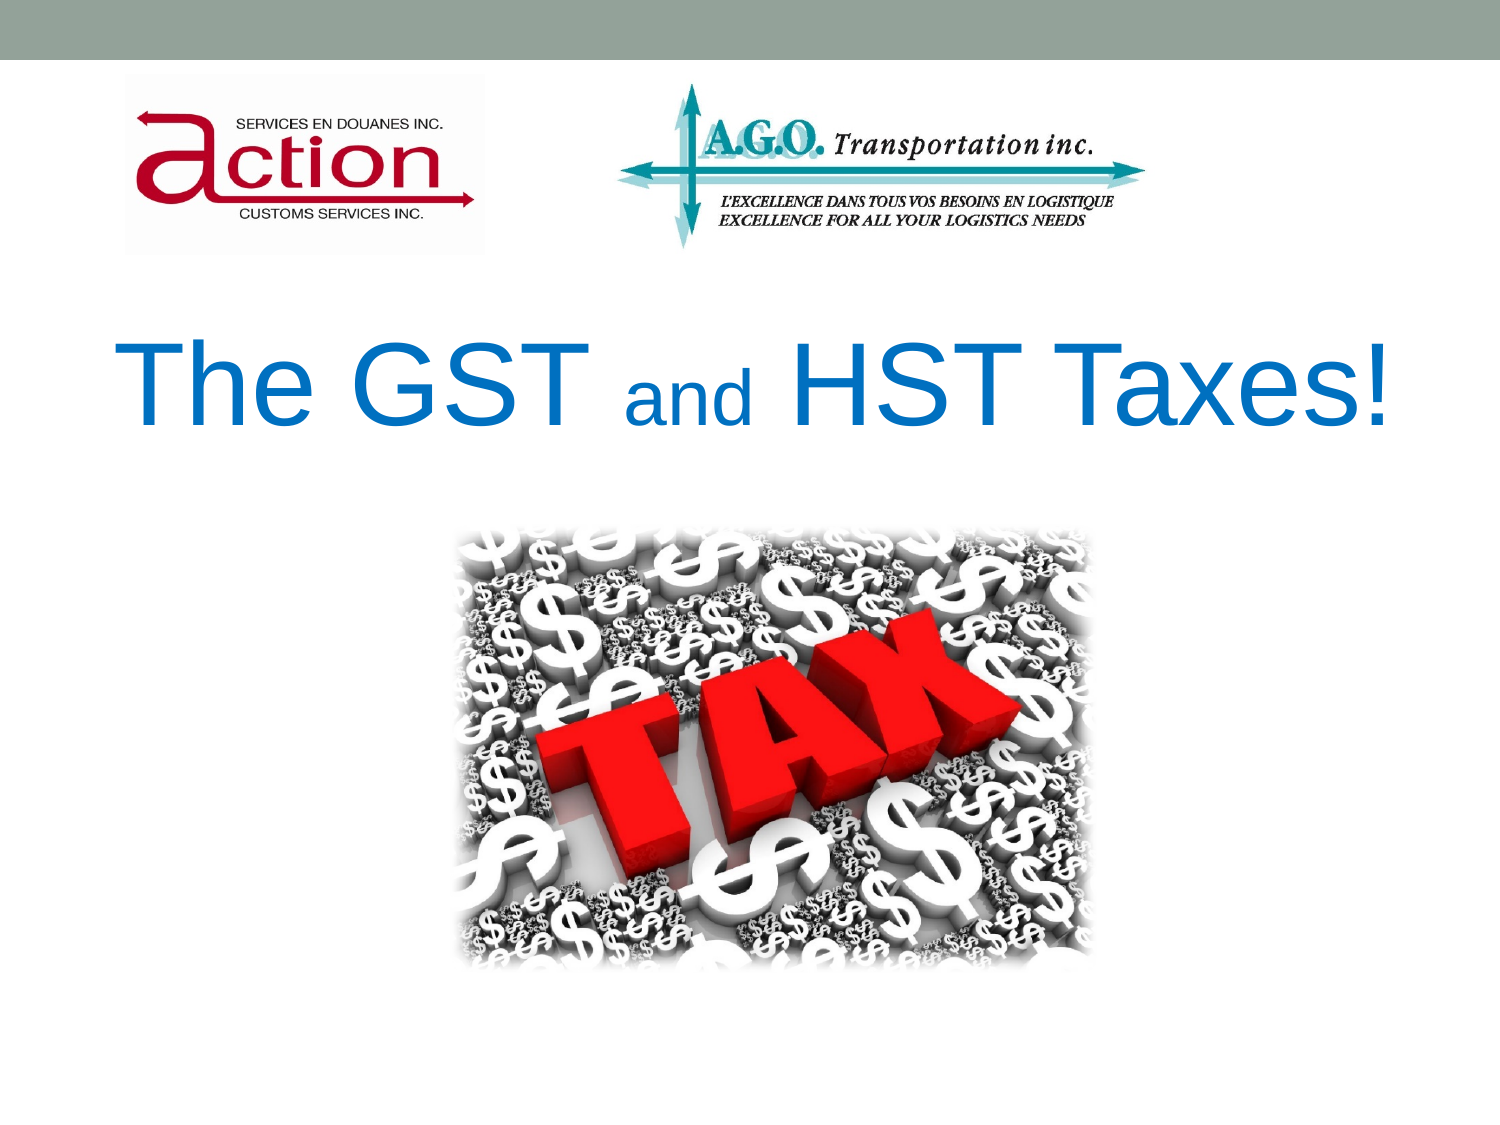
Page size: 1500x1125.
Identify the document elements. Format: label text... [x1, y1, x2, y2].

picture [598, 67, 1163, 263]
picture [449, 524, 1097, 973]
title What Makes it SO Complicated? [350, 50, 1425, 238]
list The GST and HST Taxes! [98, 299, 1449, 488]
picture [124, 74, 486, 256]
